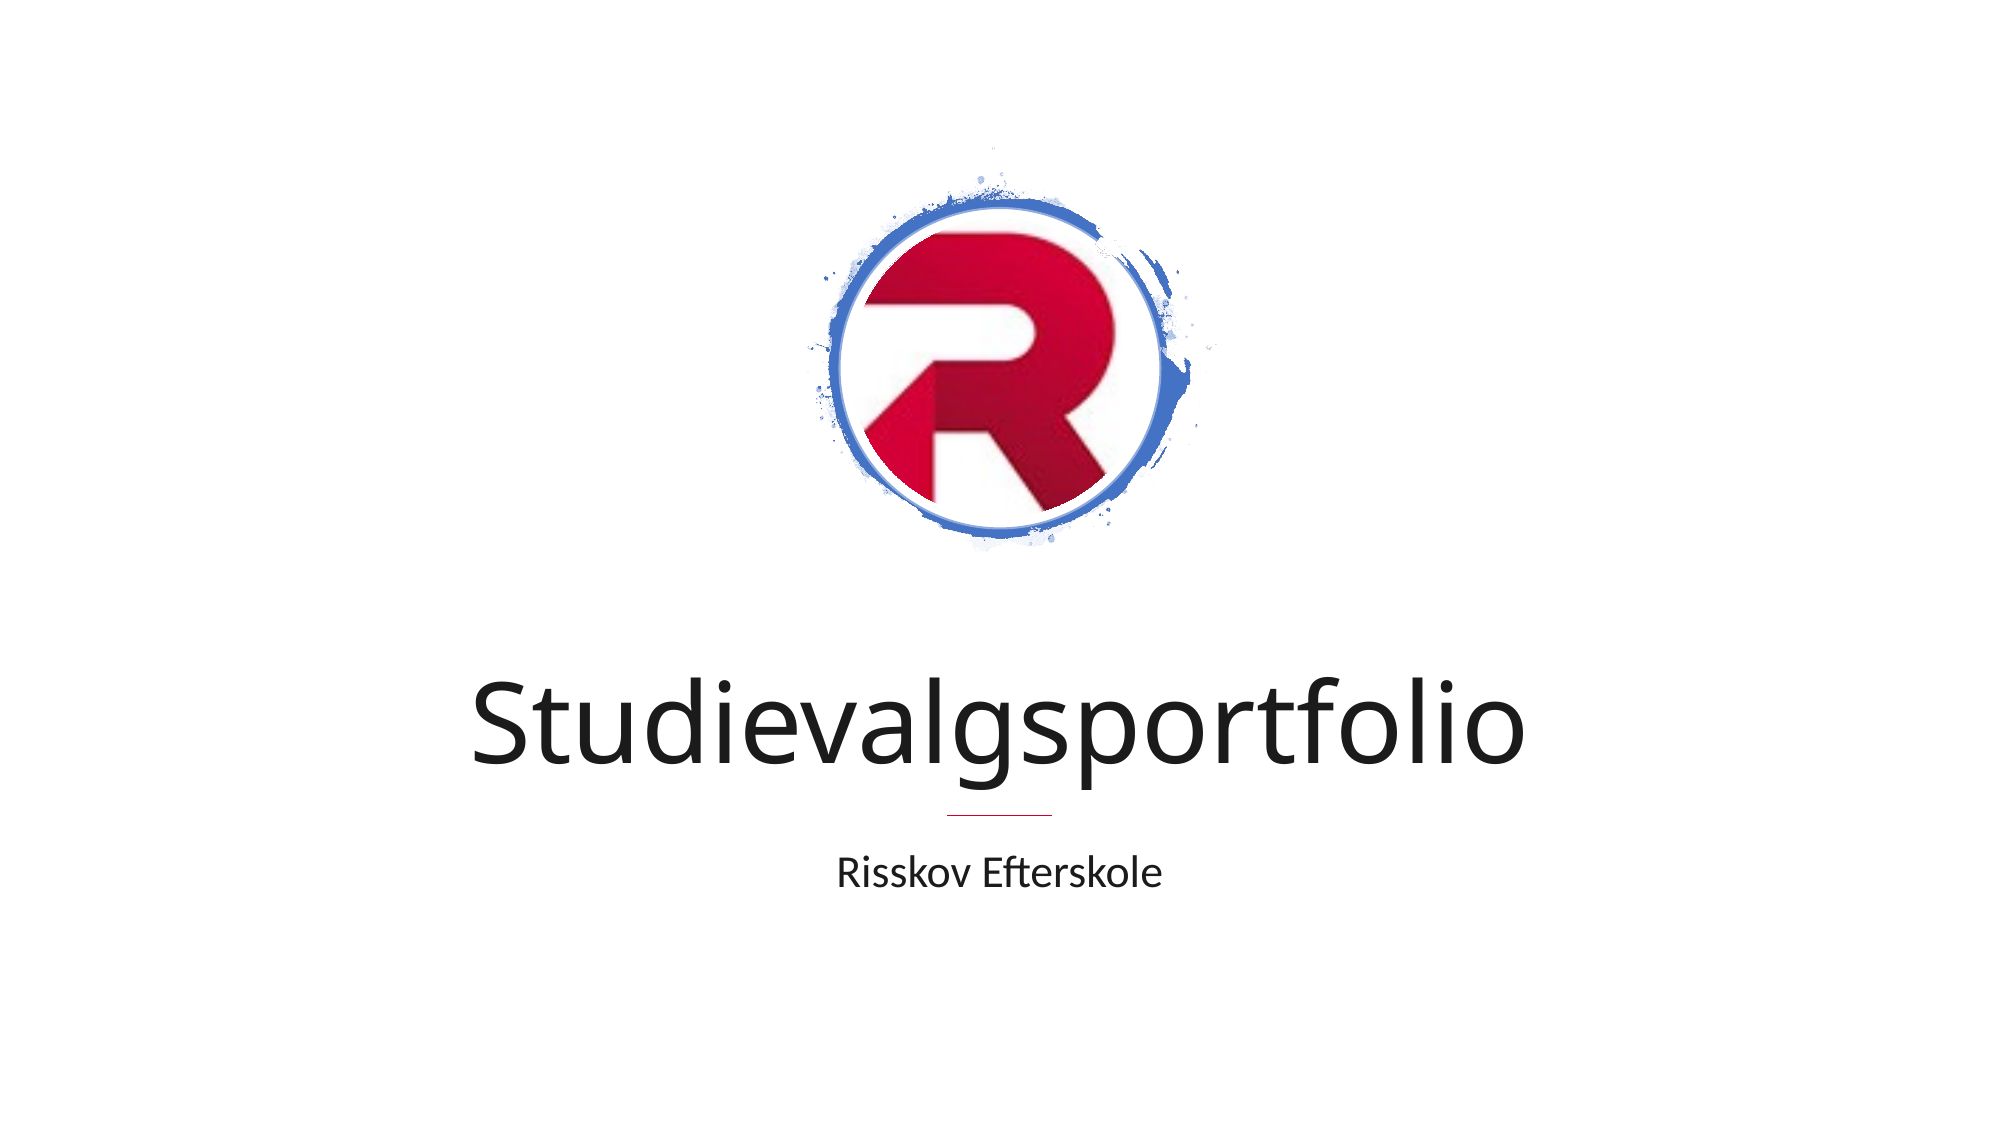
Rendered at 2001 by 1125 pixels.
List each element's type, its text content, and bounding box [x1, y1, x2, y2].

picture [797, 146, 1218, 567]
subtitle Risskov Efterskole [226, 840, 1774, 933]
title Studievalgsportfolio [226, 561, 1774, 796]
